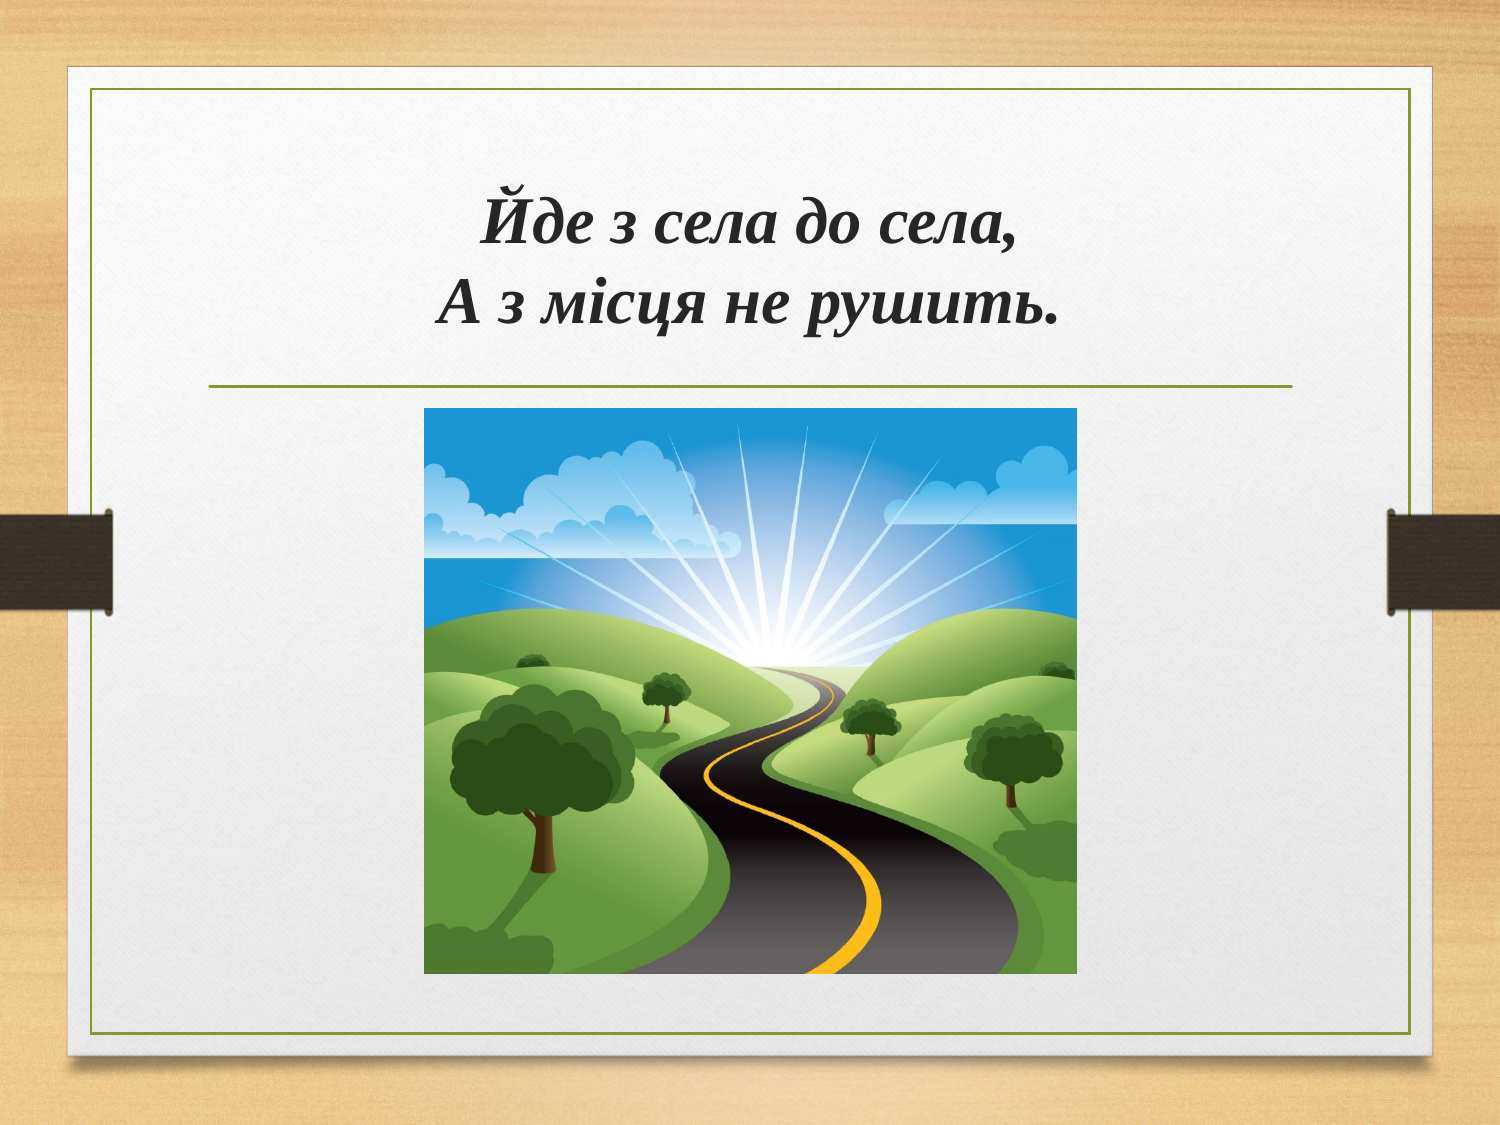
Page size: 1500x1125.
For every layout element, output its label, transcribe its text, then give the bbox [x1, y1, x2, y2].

title Йде з села до села, А з місця не рушить. [193, 150, 1309, 365]
picture [0, 0, 1500, 1125]
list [423, 408, 1078, 974]
